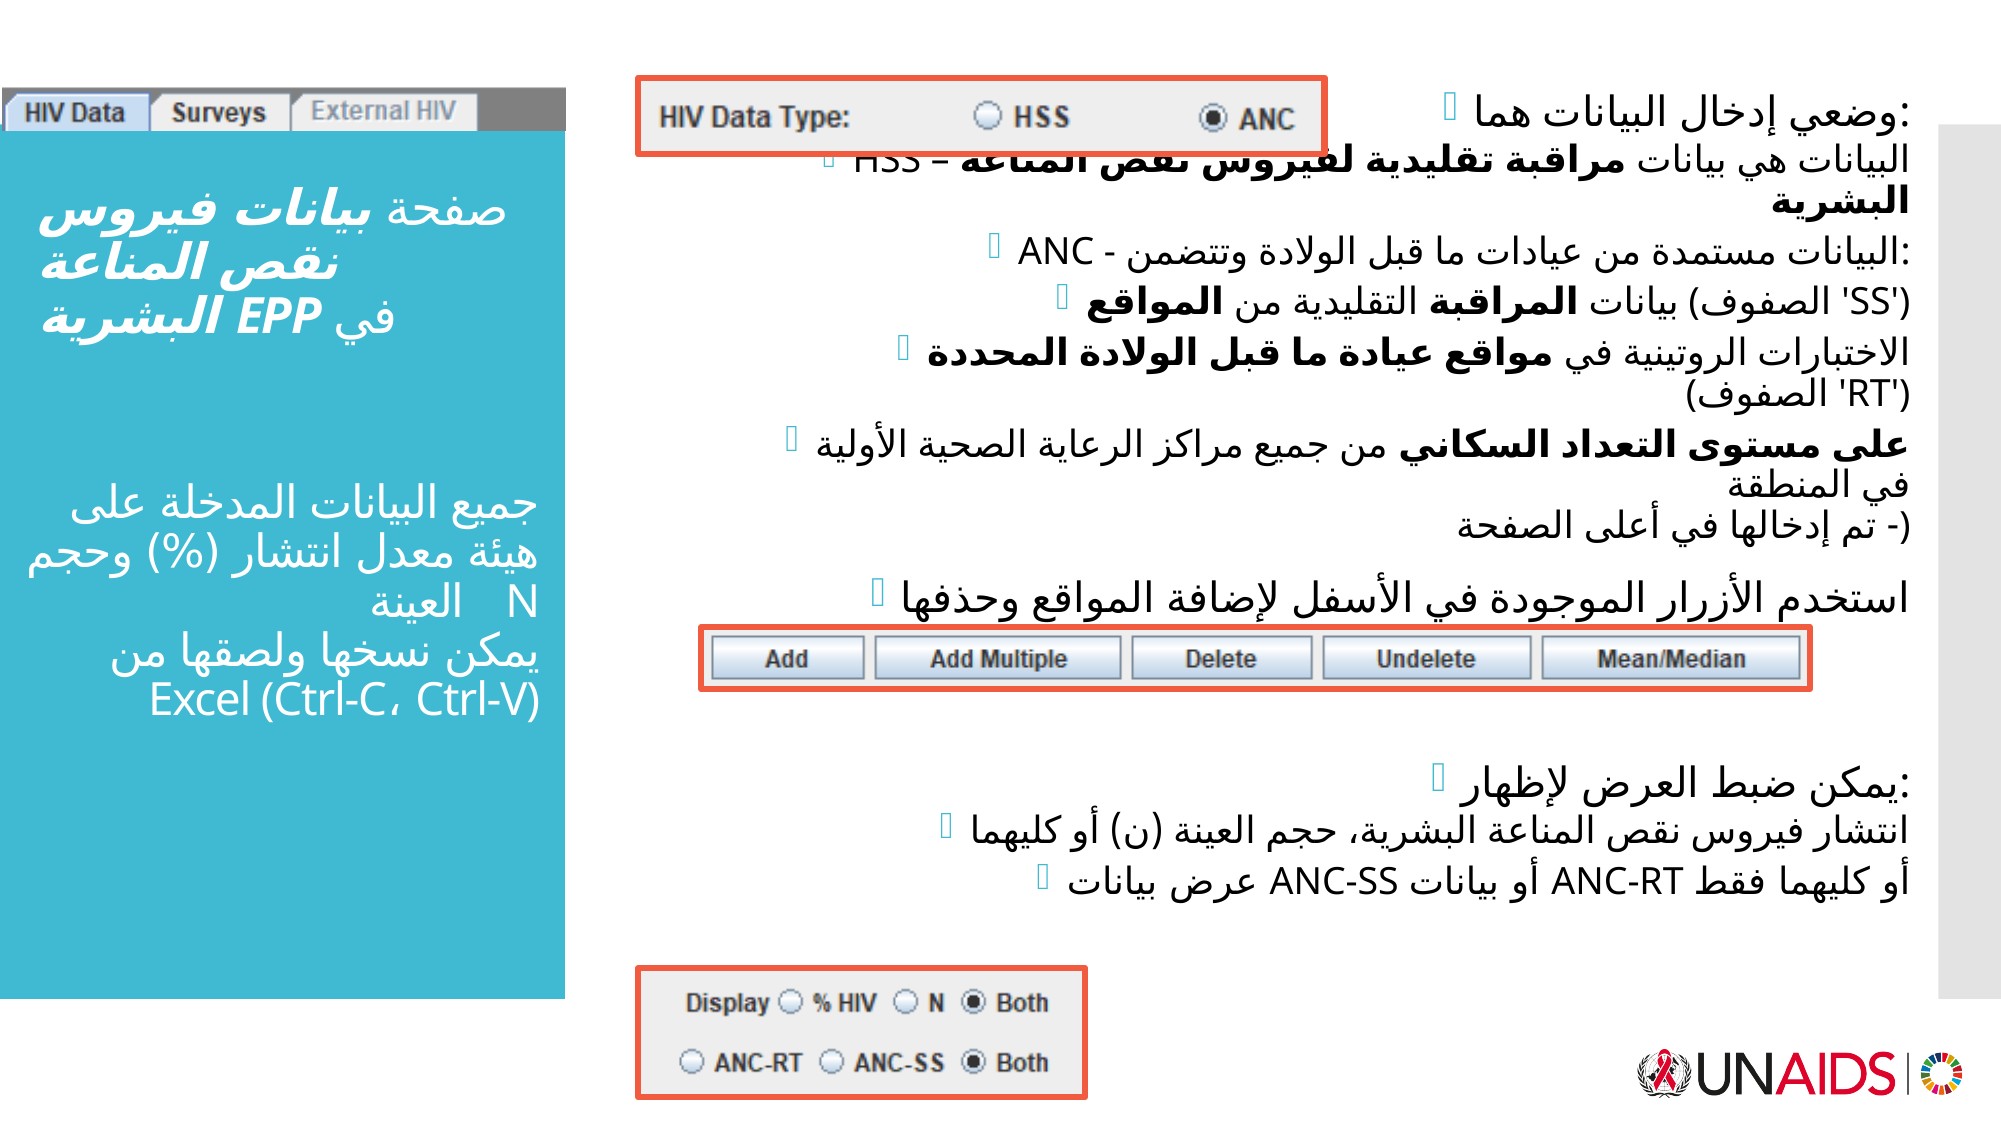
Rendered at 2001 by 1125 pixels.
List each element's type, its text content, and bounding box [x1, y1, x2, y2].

picture [2, 86, 566, 131]
text_box صفحة بيانات فيروس نقص المناعة البشرية EPP في [23, 161, 533, 366]
picture [641, 970, 1083, 1095]
picture [1637, 1049, 1963, 1098]
picture [641, 80, 1322, 152]
list وضعي إدخال البيانات هما: HSS – البيانات هي بيانات مراقبة تقليدية لفيروس نقص المناعة البشرية ANC - البيانات مستمدة من عيادات ما قبل الولادة وتتضمن: بيانات المراقبة التقليدية من المواقع (الصفوف 'SS') الاختبارات الروتينية في مواقع عيادة ما قبل الولادة المحددة (الصفوف 'RT') على مستوى التعداد السكاني من جميع مراكز الرعاية الصحية الأولية في المنطقة - تم إدخالها في أعلى الصفحة) استخدم الأزرار الموجودة في الأسفل لإضافة المواقع وحذفها يمكن ضبط العرض لإظهار: انتشار فيروس نقص المناعة البشرية، حجم العينة (ن) أو كليهما عرض بيانات ANC-SS أو بيانات ANC-RT أو كليهما فقط [582, 86, 1926, 982]
picture [704, 629, 1807, 687]
title جميع البيانات المدخلة على هيئة معدل انتشار (%) وحجم العينة N يمكن نسخها ولصقها من Excel (Ctrl-C، Ctrl-V) [2, 184, 556, 940]
